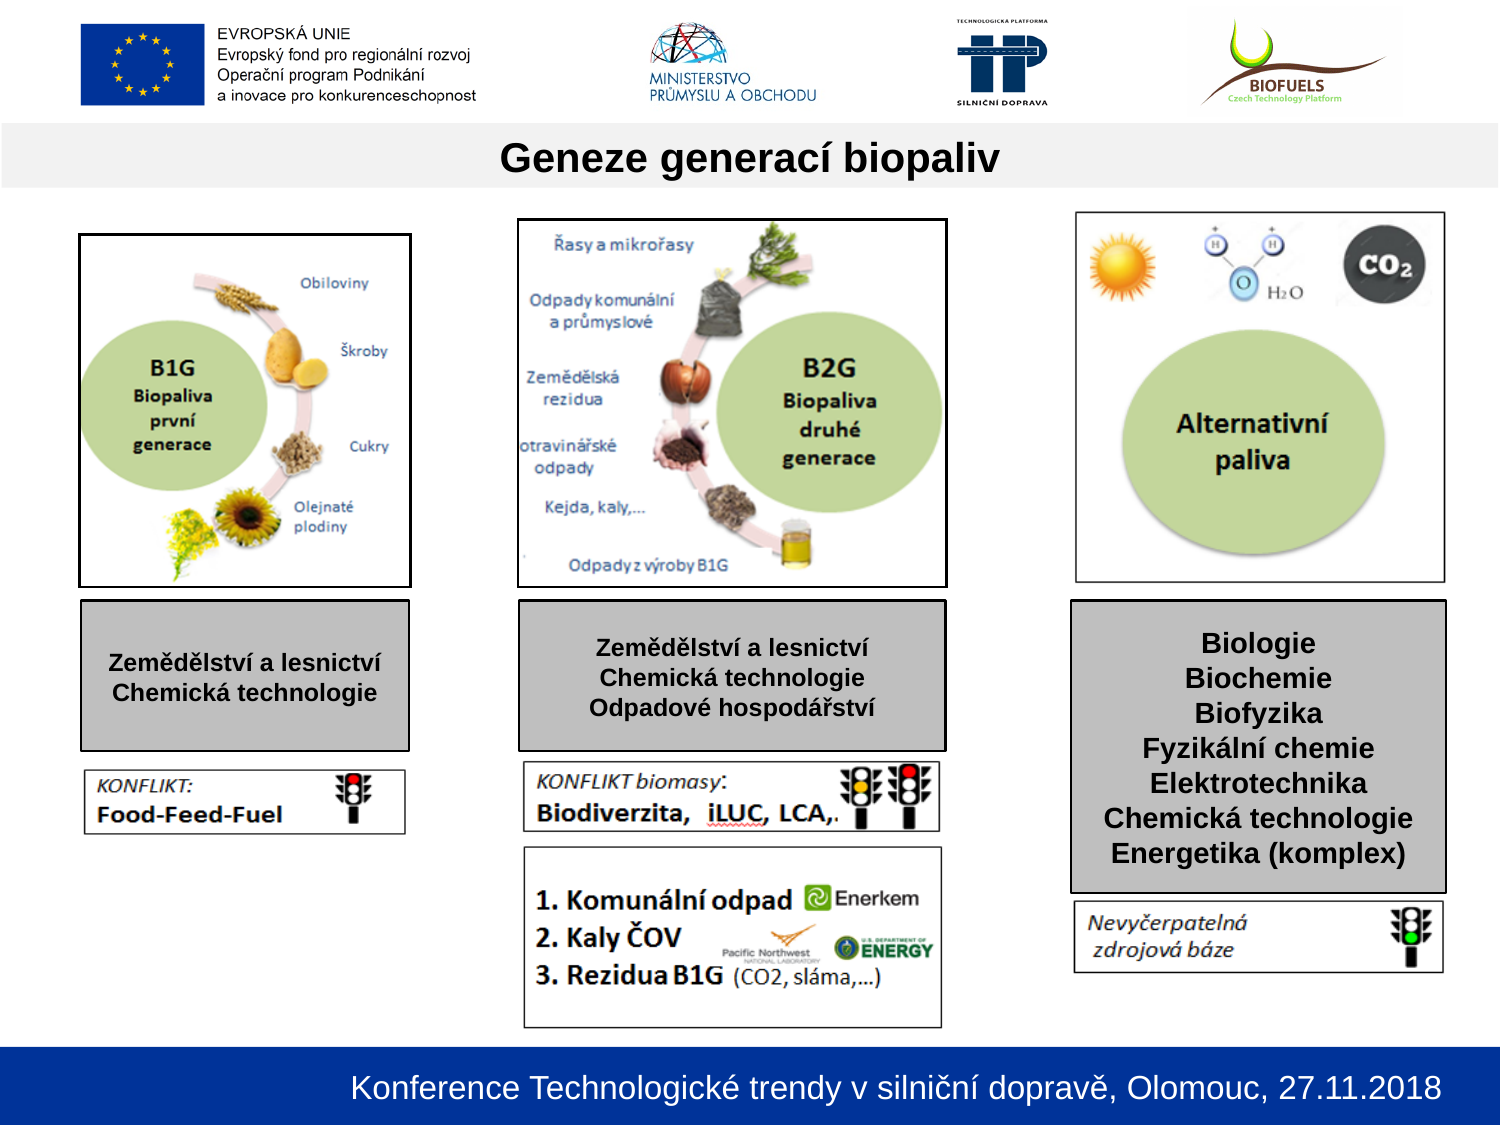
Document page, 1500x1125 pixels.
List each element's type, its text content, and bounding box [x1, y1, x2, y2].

picture [945, 15, 1061, 108]
text_box [0, 1046, 1500, 1125]
text_box Biologie Biochemie Biofyzika Fyzikální chemie Elektrotechnika Chemická technologie Energetika (komplex) [1069, 598, 1448, 895]
picture [638, 11, 826, 112]
picture [1071, 206, 1447, 586]
picture [520, 844, 946, 1031]
picture [519, 755, 946, 837]
picture [1071, 897, 1447, 976]
picture [519, 220, 946, 587]
picture [80, 235, 410, 587]
text_box Zemědělství a lesnictví Chemická technologie [79, 598, 411, 754]
picture [1186, 6, 1403, 117]
picture [80, 765, 410, 837]
text_box Geneze generací biopaliv [1, 123, 1499, 188]
text_box Konference Technologické trendy v silniční dopravě, Olomouc, 27.11.2018 [29, 1058, 1459, 1114]
text_box Zemědělství a lesnictví Chemická technologie Odpadové hospodářství [517, 598, 948, 754]
picture [52, 0, 534, 133]
